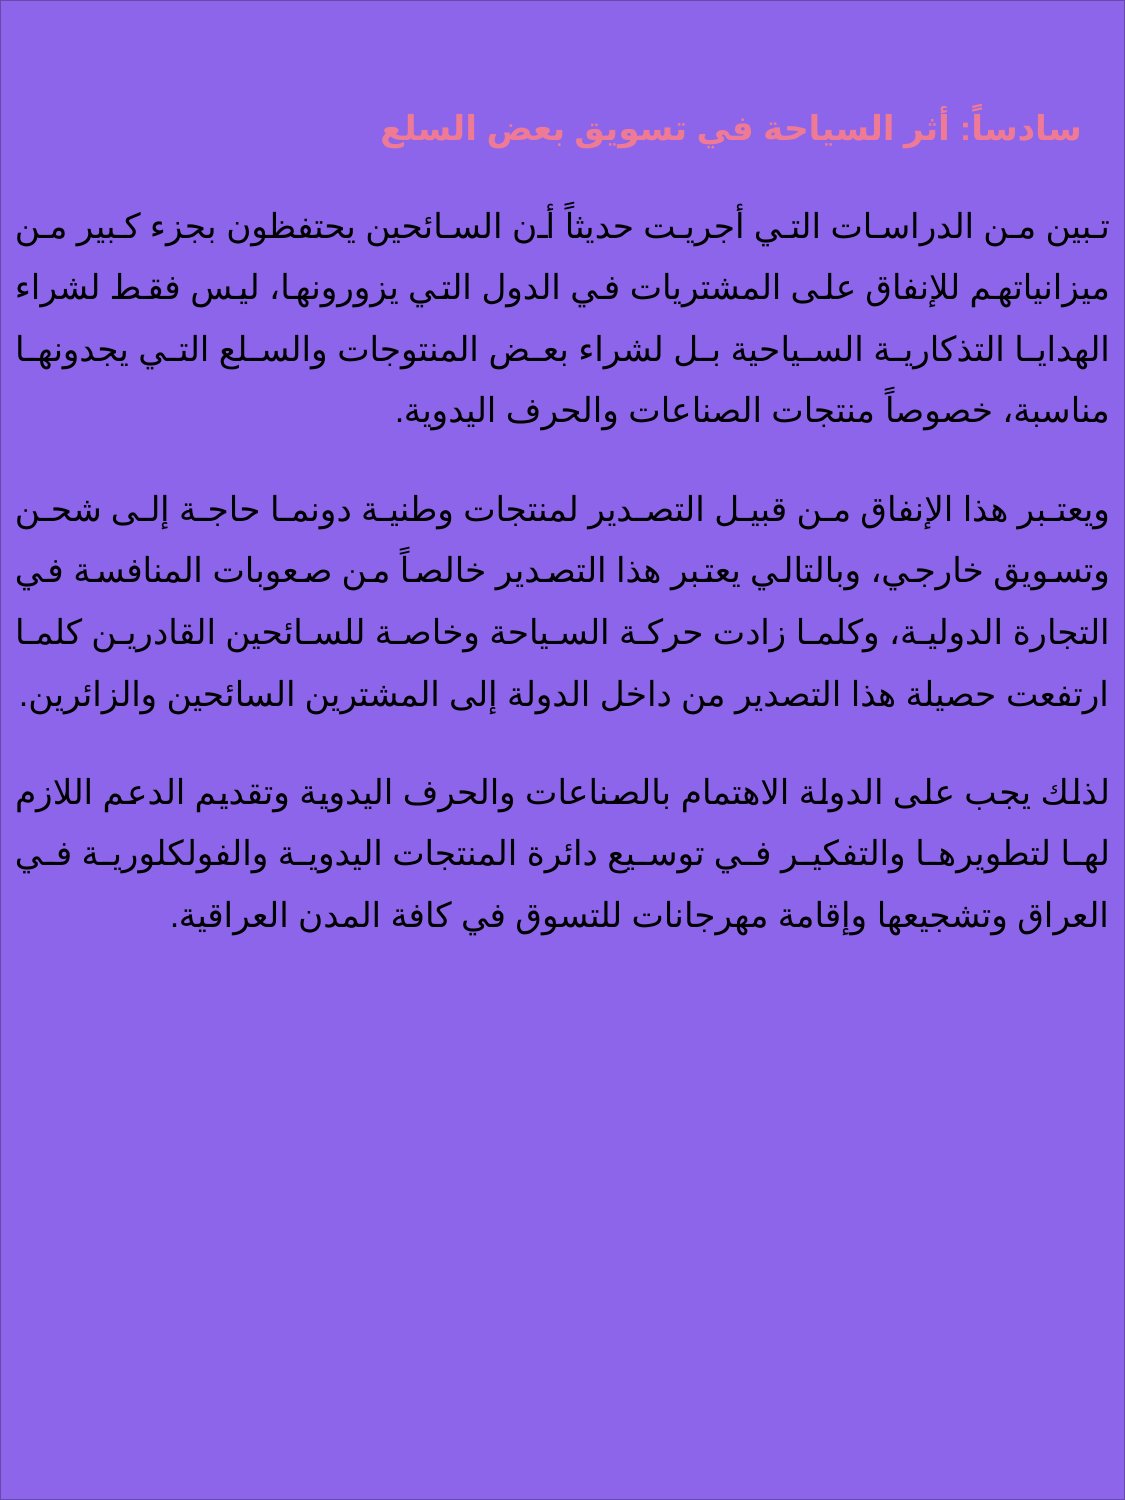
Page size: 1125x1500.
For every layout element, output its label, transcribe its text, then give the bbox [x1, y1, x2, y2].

list سادساً: أثر السياحة في تسويق بعض السلع تبين من الدراسات التي أجريت حديثاً أن السائحين يحتفظون بجزء كبير من ميزانياتهم للإنفاق على المشتريات في الدول التي يزورونها، ليس فقط لشراء الهدايا التذكارية السياحية بل لشراء بعض المنتوجات والسلع التي يجدونها مناسبة، خصوصاً منتجات الصناعات والحرف اليدوية. ويعتبر هذا الإنفاق من قبيل التصدير لمنتجات وطنية دونما حاجة إلى شحن وتسويق خارجي، وبالتالي يعتبر هذا التصدير خالصاً من صعوبات المنافسة في التجارة الدولية، وكلما زادت حركة السياحة وخاصة للسائحين القادرين كلما ارتفعت حصيلة هذا التصدير من داخل الدولة إلى المشترين السائحين والزائرين. لذلك يجب على الدولة الاهتمام بالصناعات والحرف اليدوية وتقديم الدعم اللازم لها لتطويرها والتفكير في توسيع دائرة المنتجات اليدوية والفولكلورية في العراق وتشجيعها وإقامة مهرجانات للتسوق في كافة المدن العراقية. [0, 0, 1125, 1500]
